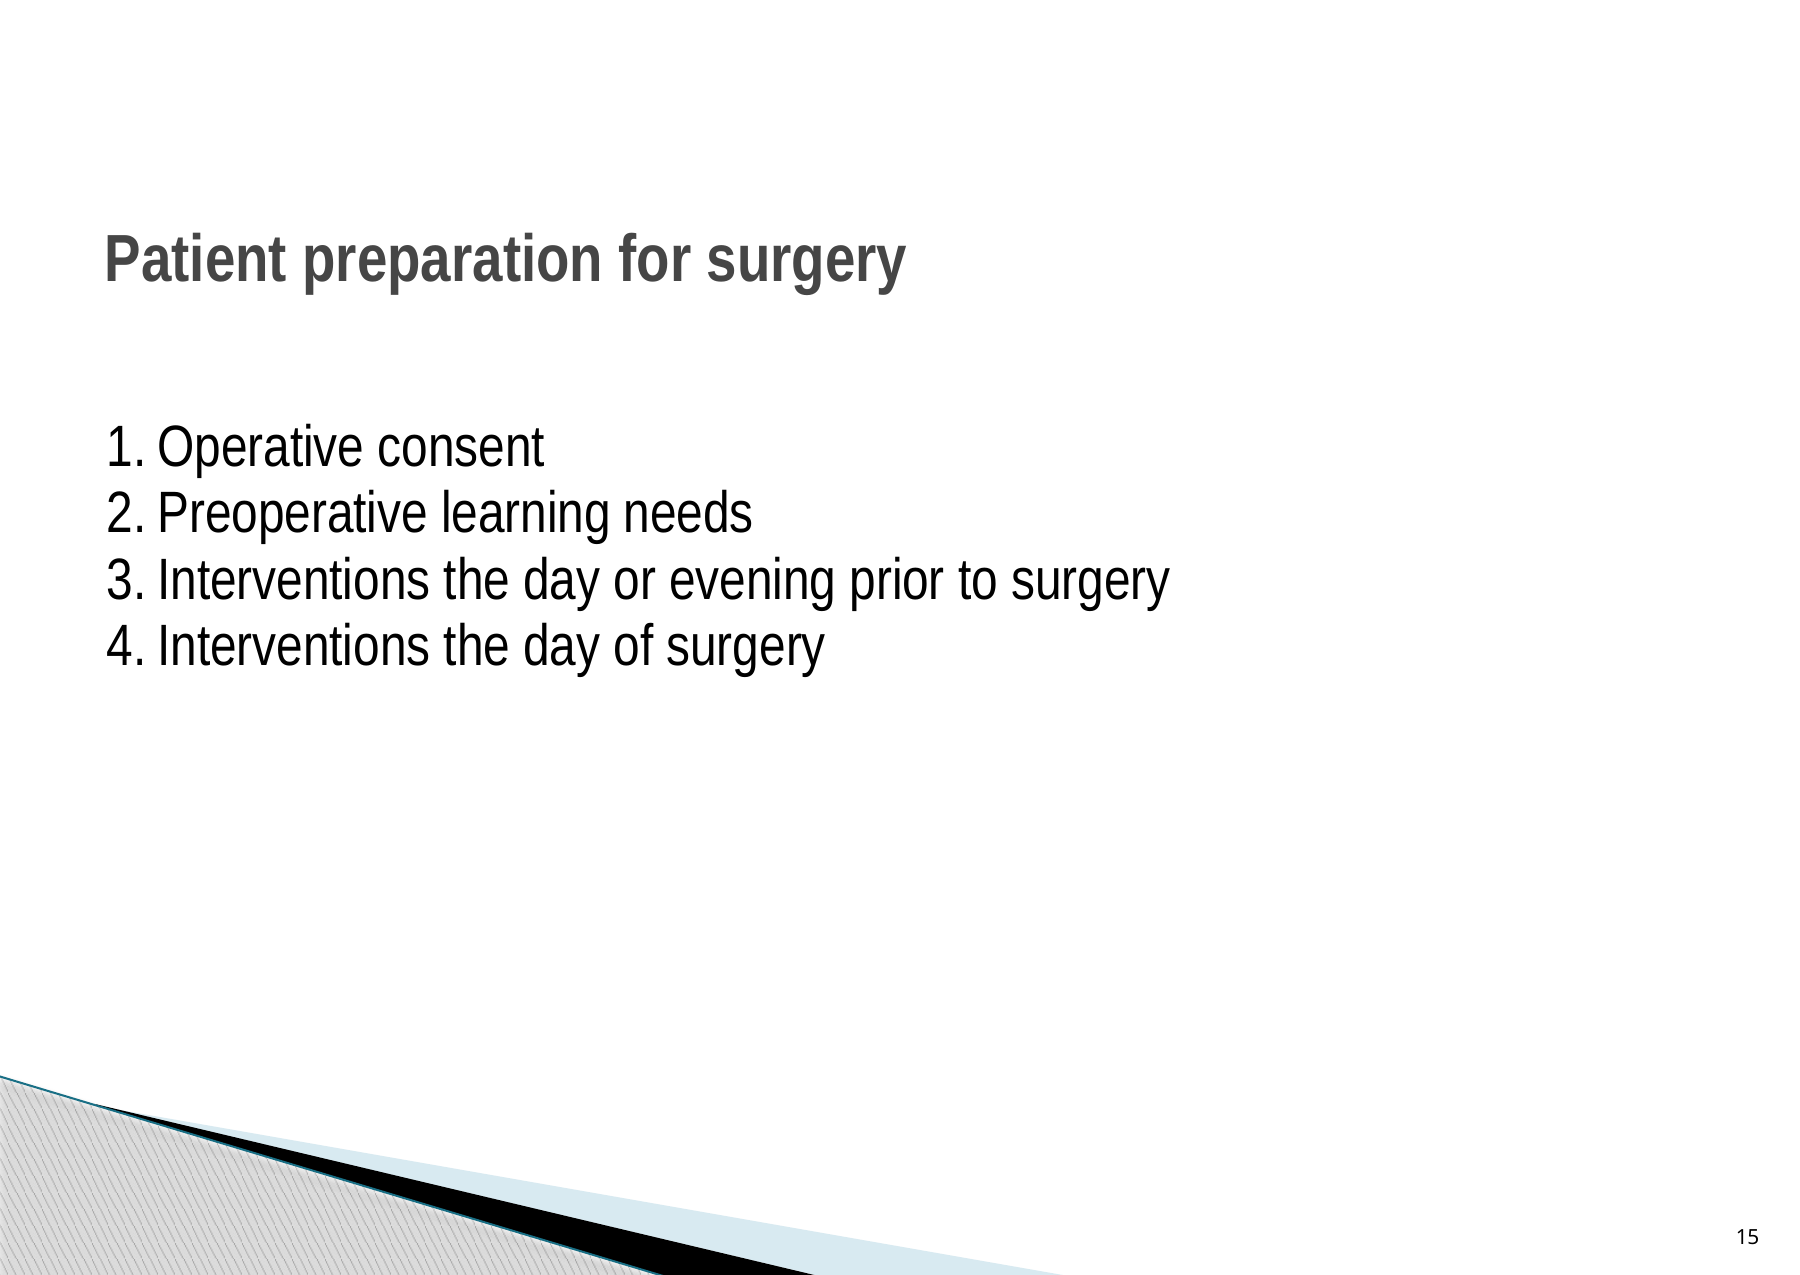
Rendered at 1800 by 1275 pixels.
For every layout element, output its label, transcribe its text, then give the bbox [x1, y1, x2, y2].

list Operative consent Preoperative learning needs Interventions the day or evening prior to surgery Interventions the day of surgery [90, 413, 1710, 869]
title Patient preparation for surgery [90, 148, 1710, 362]
slide_number 15 [1702, 1191, 1775, 1260]
